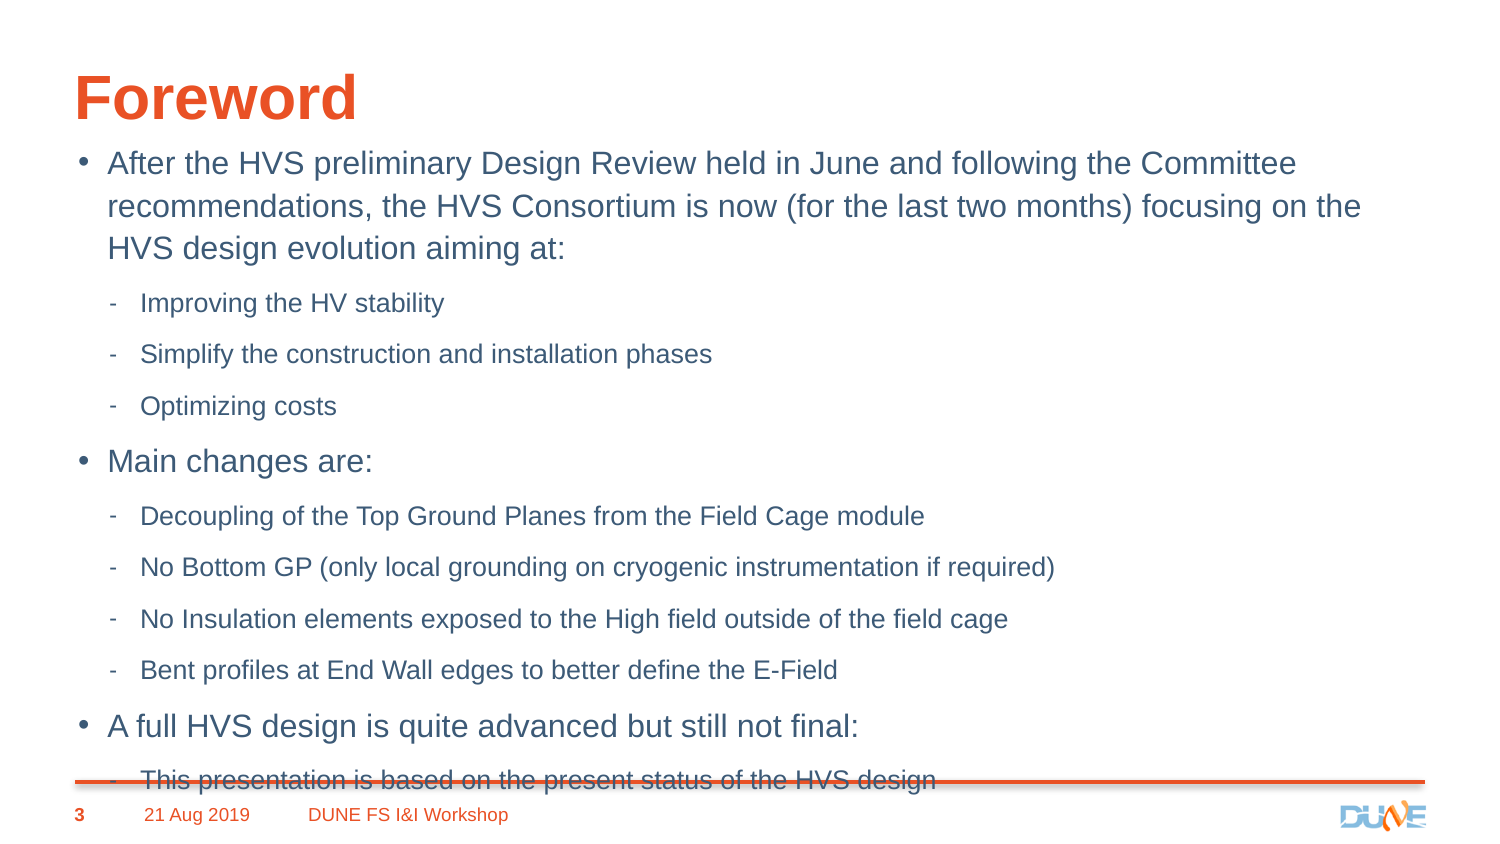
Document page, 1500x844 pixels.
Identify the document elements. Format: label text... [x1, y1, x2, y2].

slide_number 3 [74, 805, 145, 826]
title Foreword [74, 56, 1425, 137]
footer DUNE FS I&I Workshop [308, 805, 1022, 826]
list After the HVS preliminary Design Review held in June and following the Committee recommendations, the HVS Consortium is now (for the last two months) focusing on the HVS design evolution aiming at: Improving the HV stability Simplify the construction and installation phases Optimizing costs Main changes are: Decoupling of the Top Ground Planes from the Field Cage module No Bottom GP (only local grounding on cryogenic instrumentation if required) No Insulation elements exposed to the High field outside of the field cage Bent profiles at End Wall edges to better define the E-Field A full HVS design is quite advanced but still not final: This presentation is based on the present status of the HVS design [78, 131, 1422, 807]
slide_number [145, 805, 308, 826]
picture [1339, 798, 1427, 832]
